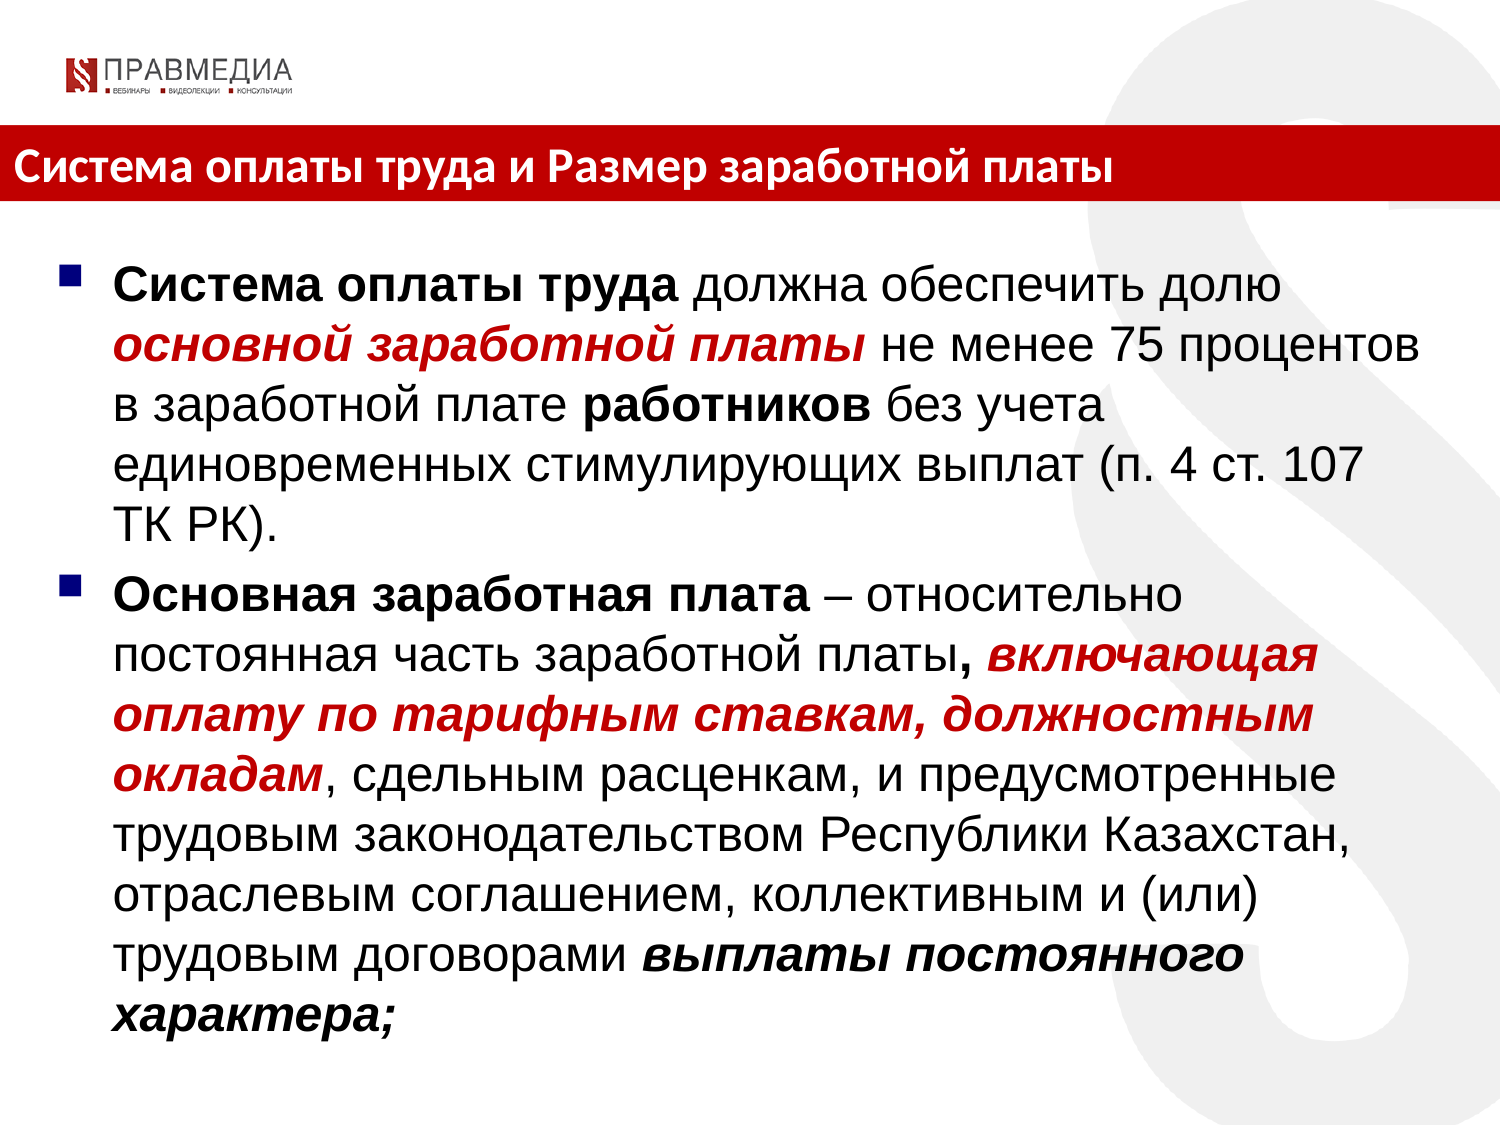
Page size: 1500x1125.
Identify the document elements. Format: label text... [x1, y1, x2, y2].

text_box Система оплаты труда и Размер заработной платы [0, 125, 1500, 201]
picture [0, 202, 1500, 1125]
text_box Система оплаты труда должна обеспечить долю основной заработной платы не менее 75 процентов в заработной плате работников без учета единовременных стимулирующих выплат (п. 4 ст. 107 ТК РК). Основная заработная плата – относительно постоянная часть заработной платы, включающая оплату по тарифным ставкам, должностным окладам, сдельным расценкам, и предусмотренные трудовым законодательством Республики Казахстан, отраслевым соглашением, коллективным и (или) трудовым договорами выплаты постоянного характера; [41, 243, 1447, 1059]
picture [0, 0, 1500, 125]
